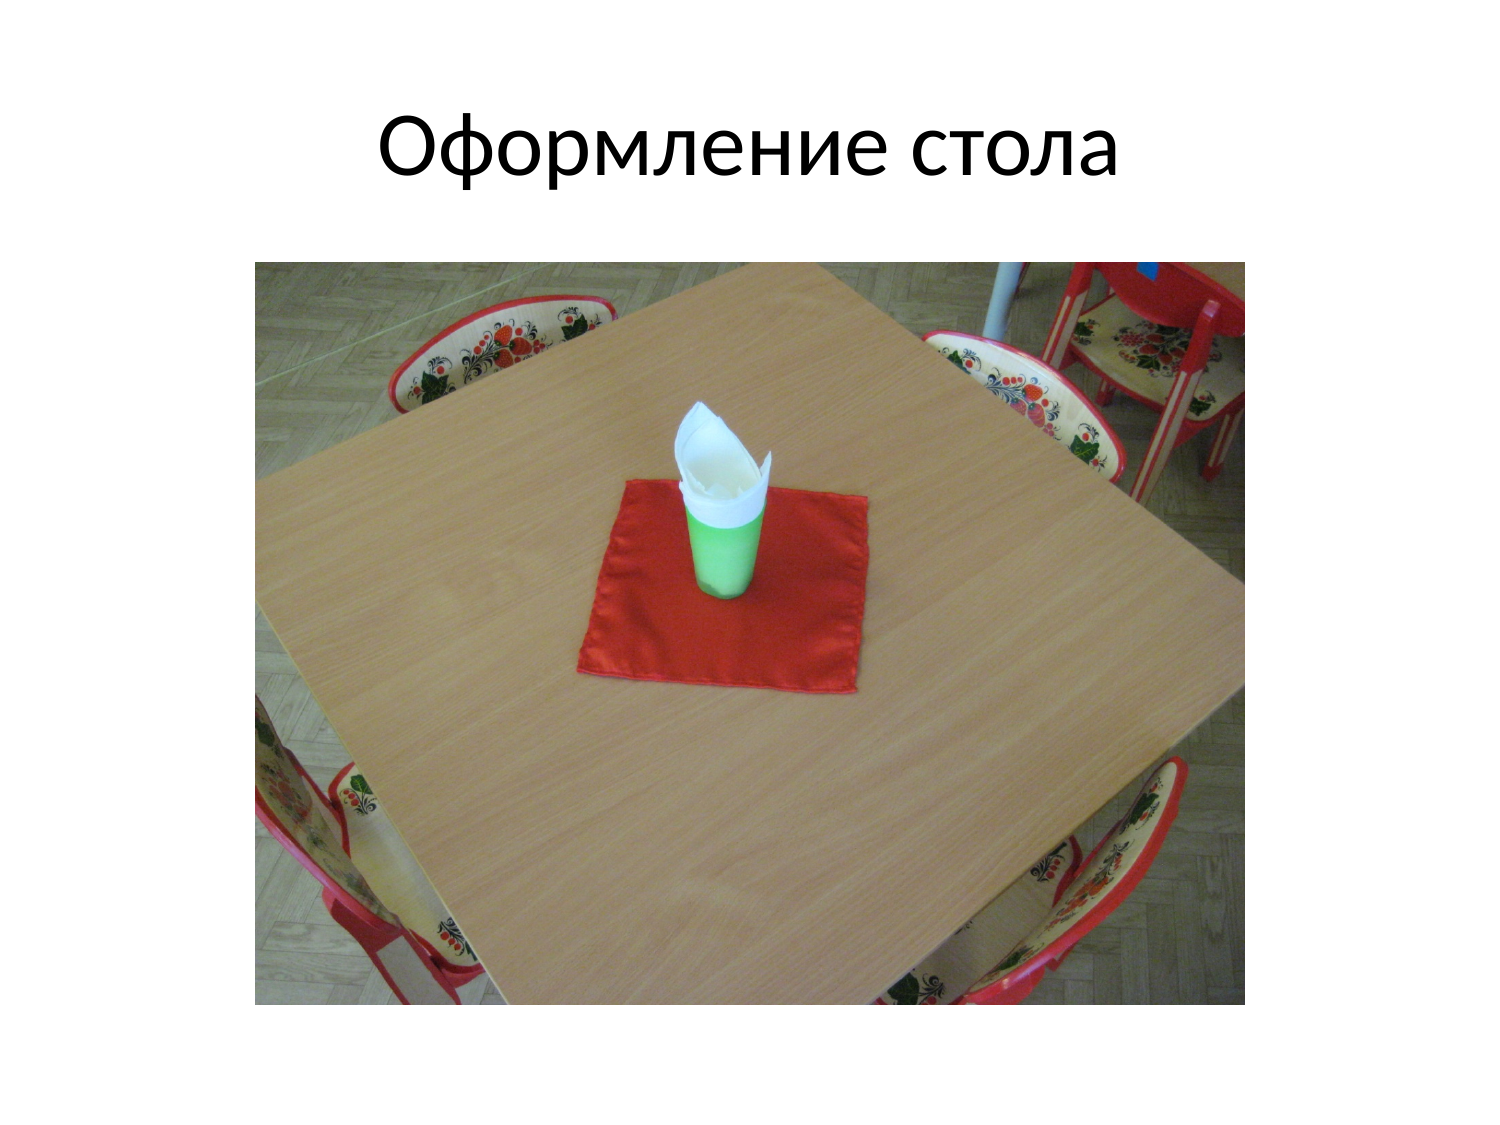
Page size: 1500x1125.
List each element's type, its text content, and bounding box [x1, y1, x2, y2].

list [254, 262, 1246, 1006]
title Оформление стола [75, 45, 1425, 233]
